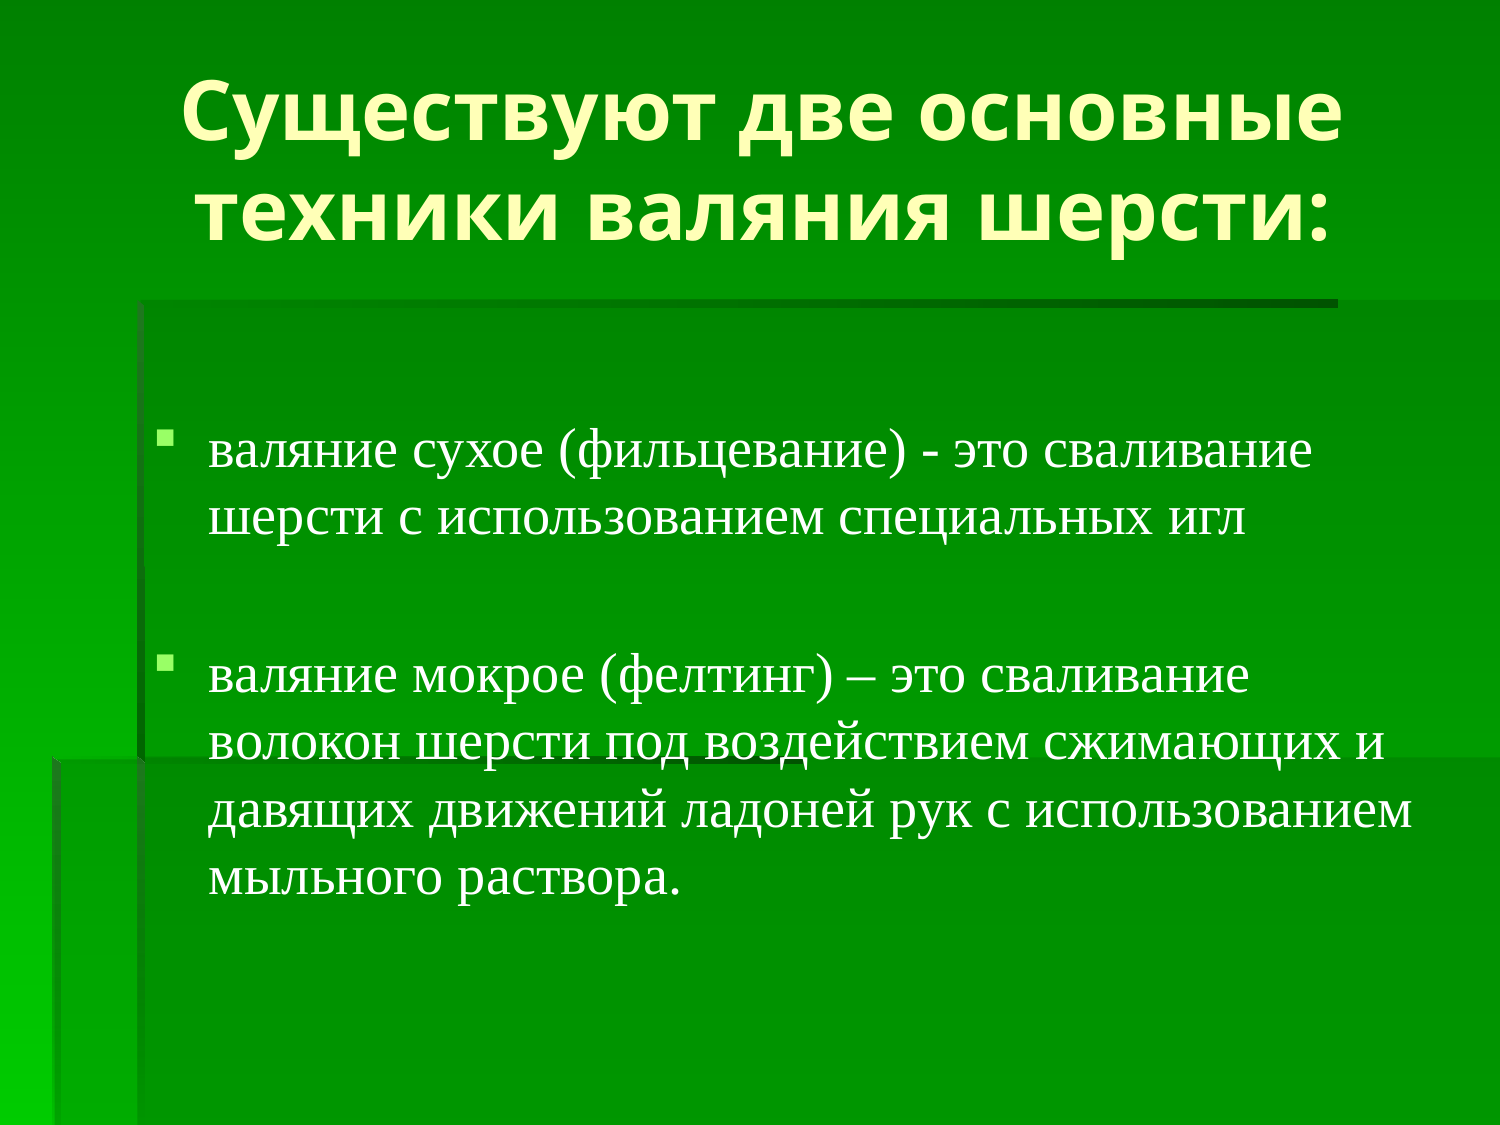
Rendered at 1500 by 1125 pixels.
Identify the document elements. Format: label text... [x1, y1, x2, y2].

list валяние сухое (фильцевание) - это сваливание шерсти с использованием специальных игл валяние мокрое (фелтинг) – это сваливание волокон шерсти под воздействием сжимающих и давящих движений ладоней рук с использованием мыльного раствора. [137, 312, 1452, 1001]
title Существуют две основные техники валяния шерсти: [74, 39, 1451, 276]
